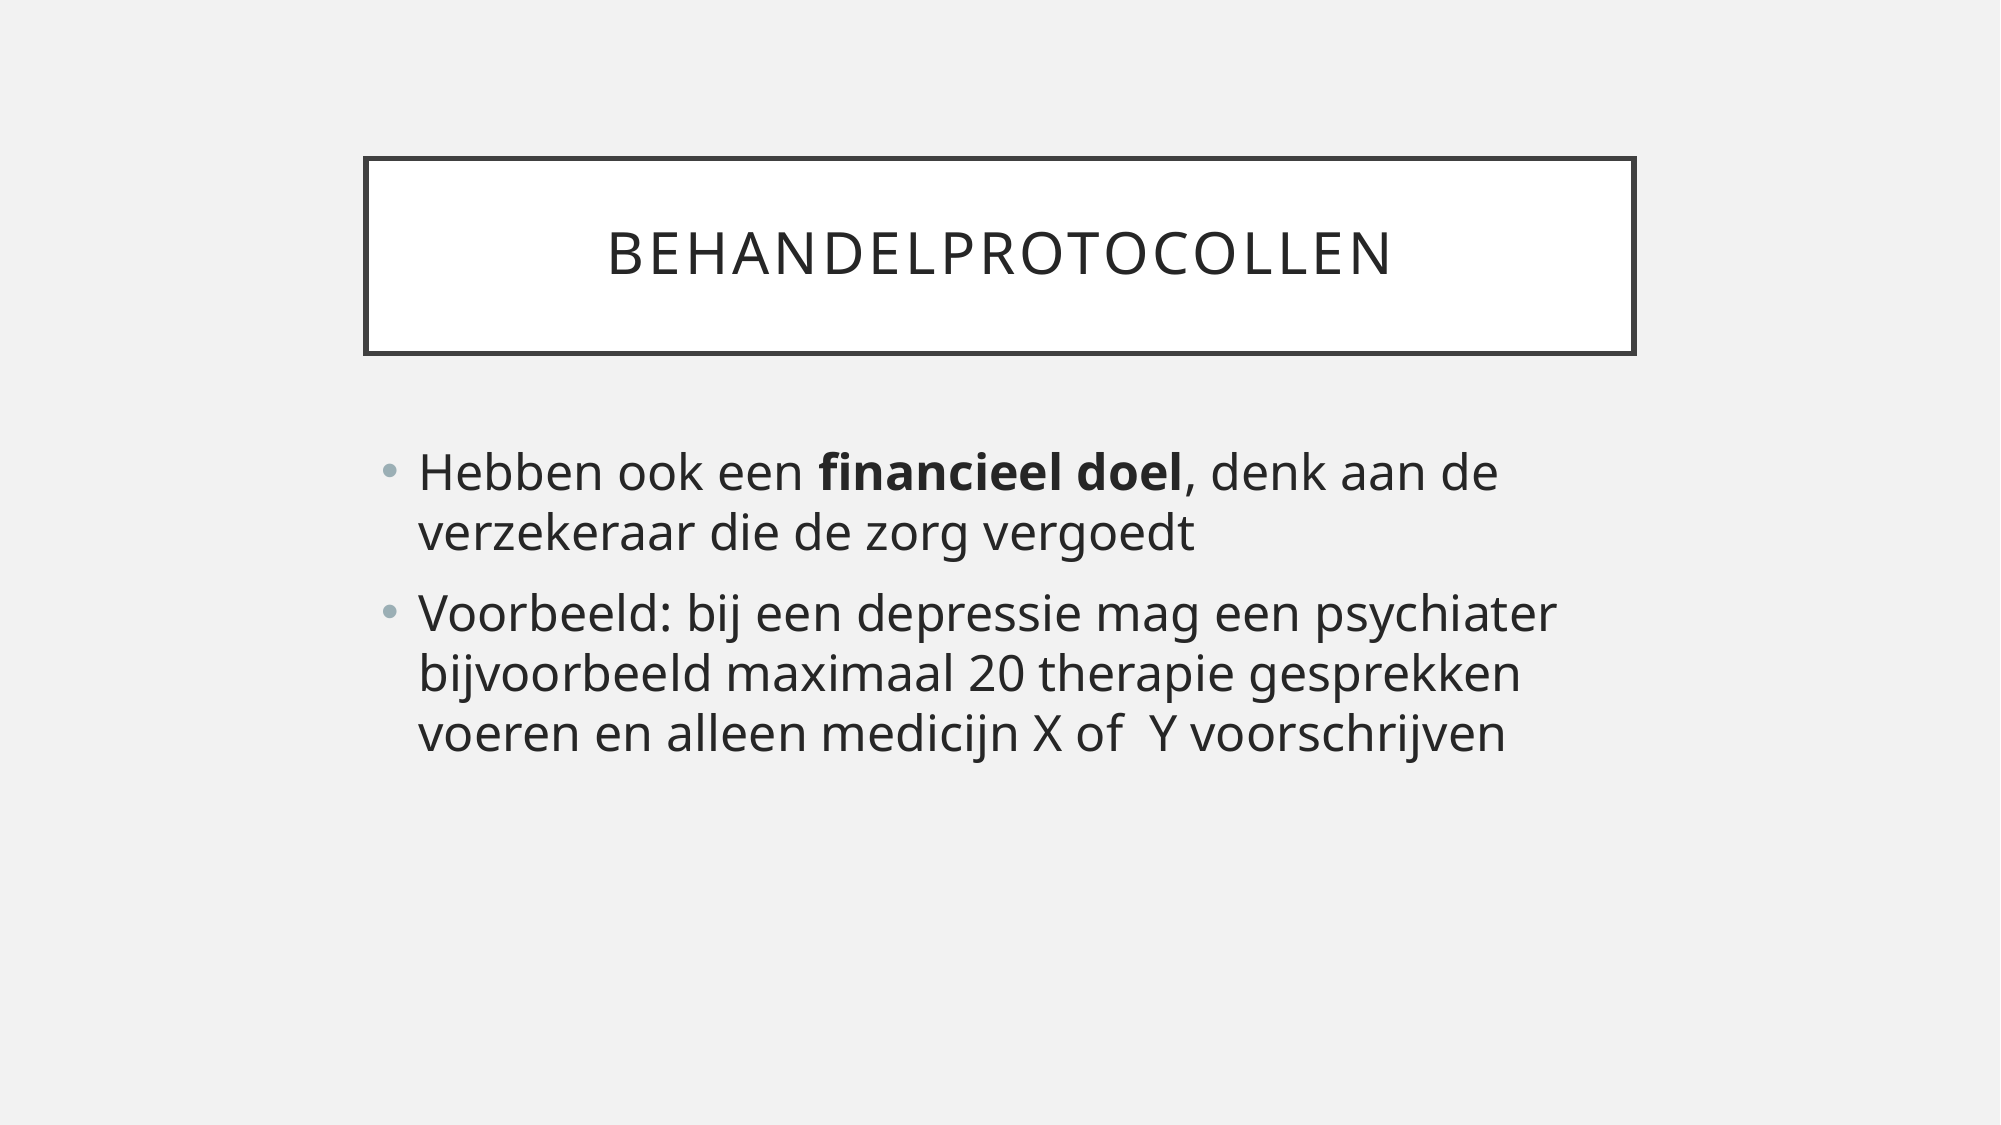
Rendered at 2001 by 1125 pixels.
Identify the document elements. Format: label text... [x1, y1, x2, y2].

list Hebben ook een financieel doel, denk aan de verzekeraar die de zorg vergoedt Voorbeeld: bij een depressie mag een psychiater bijvoorbeeld maximaal 20 therapie gesprekken voeren en alleen medicijn X of Y voorschrijven [366, 432, 1634, 942]
title behandelprotocollen [363, 156, 1637, 356]
